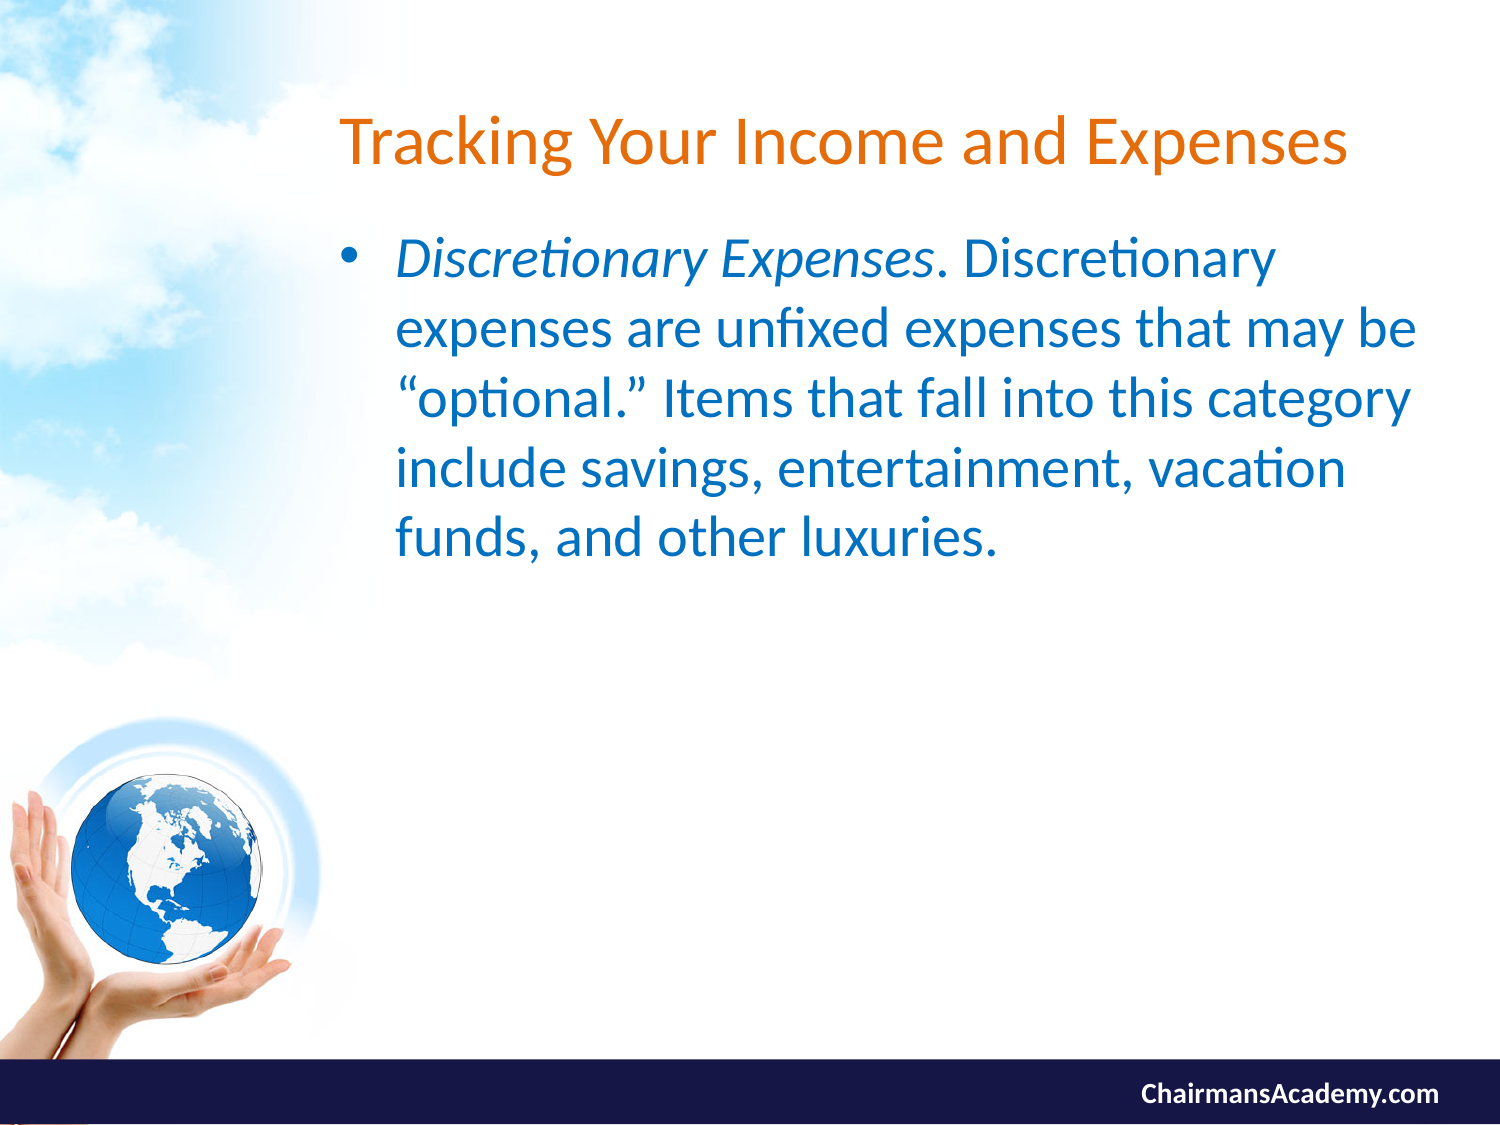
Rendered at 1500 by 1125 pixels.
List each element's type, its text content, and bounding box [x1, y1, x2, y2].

title Tracking Your Income and Expenses [324, 86, 1476, 187]
list Discretionary Expenses. Discretionary expenses are unfixed expenses that may be “optional.” Items that fall into this category include savings, entertainment, vacation funds, and other luxuries. [324, 211, 1476, 964]
picture [0, 0, 1500, 1059]
